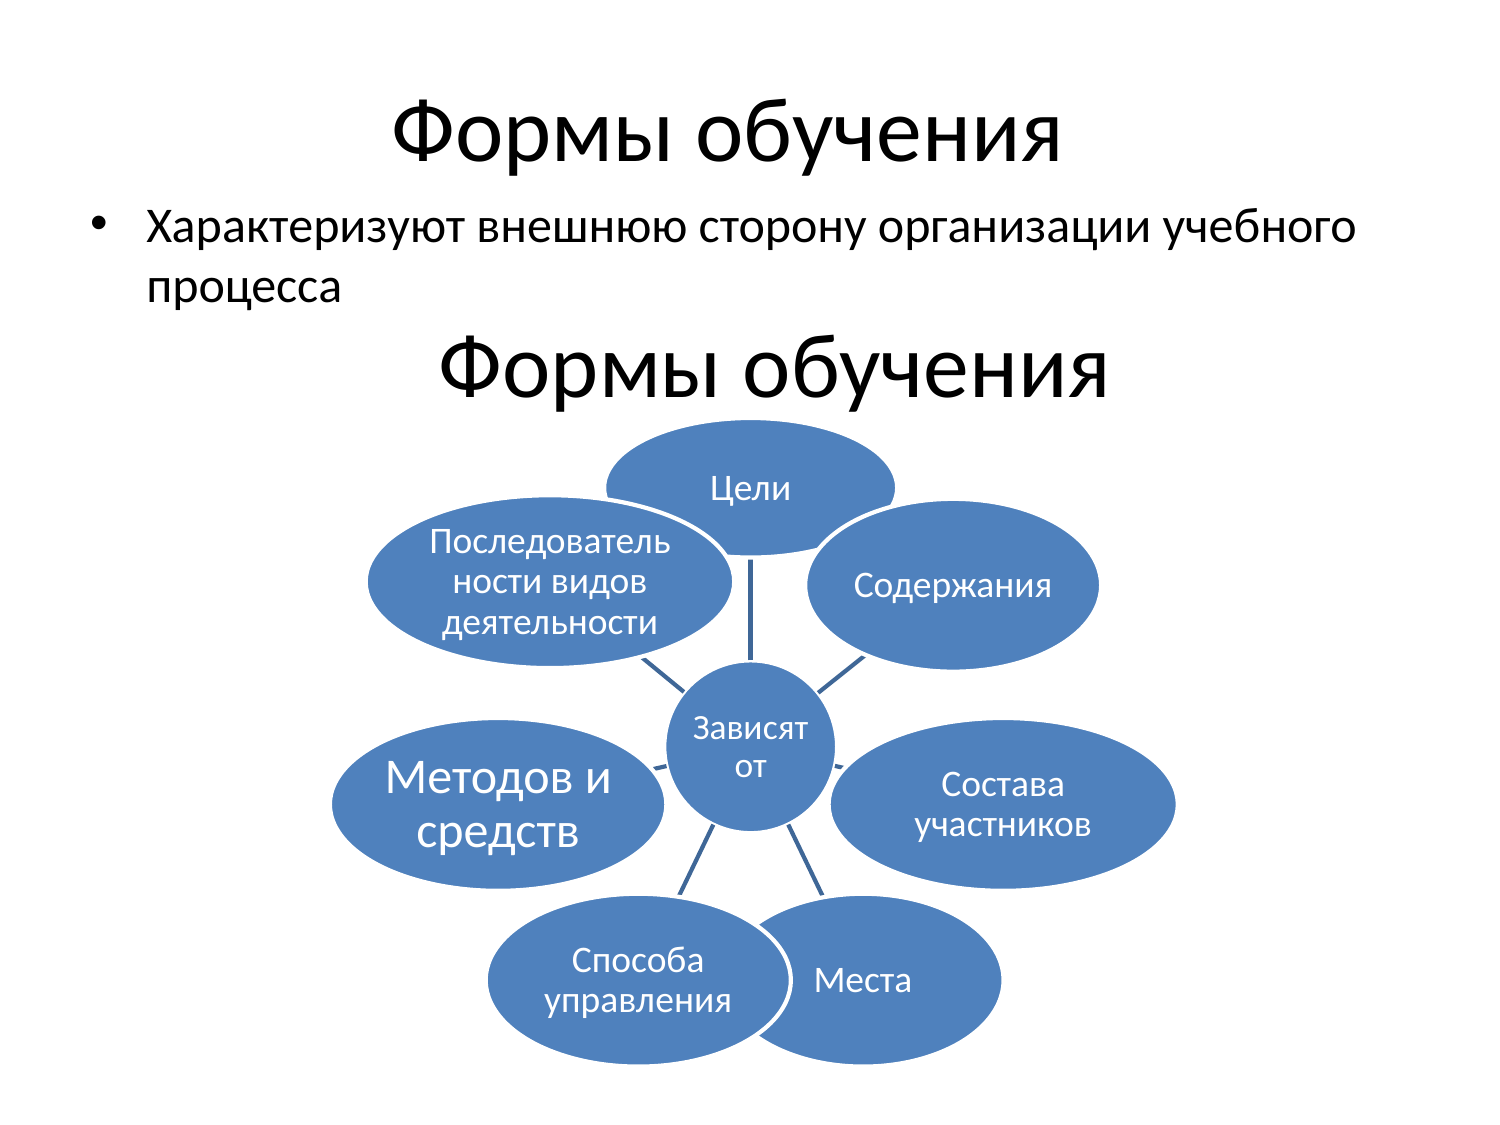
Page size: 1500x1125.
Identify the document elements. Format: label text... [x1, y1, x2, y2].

title Формы обучения [100, 267, 1451, 455]
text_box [253, 408, 1255, 1076]
list Характеризуют внешнюю сторону организации учебного процесса [75, 184, 1425, 362]
text_box Формы обучения [53, 30, 1403, 219]
